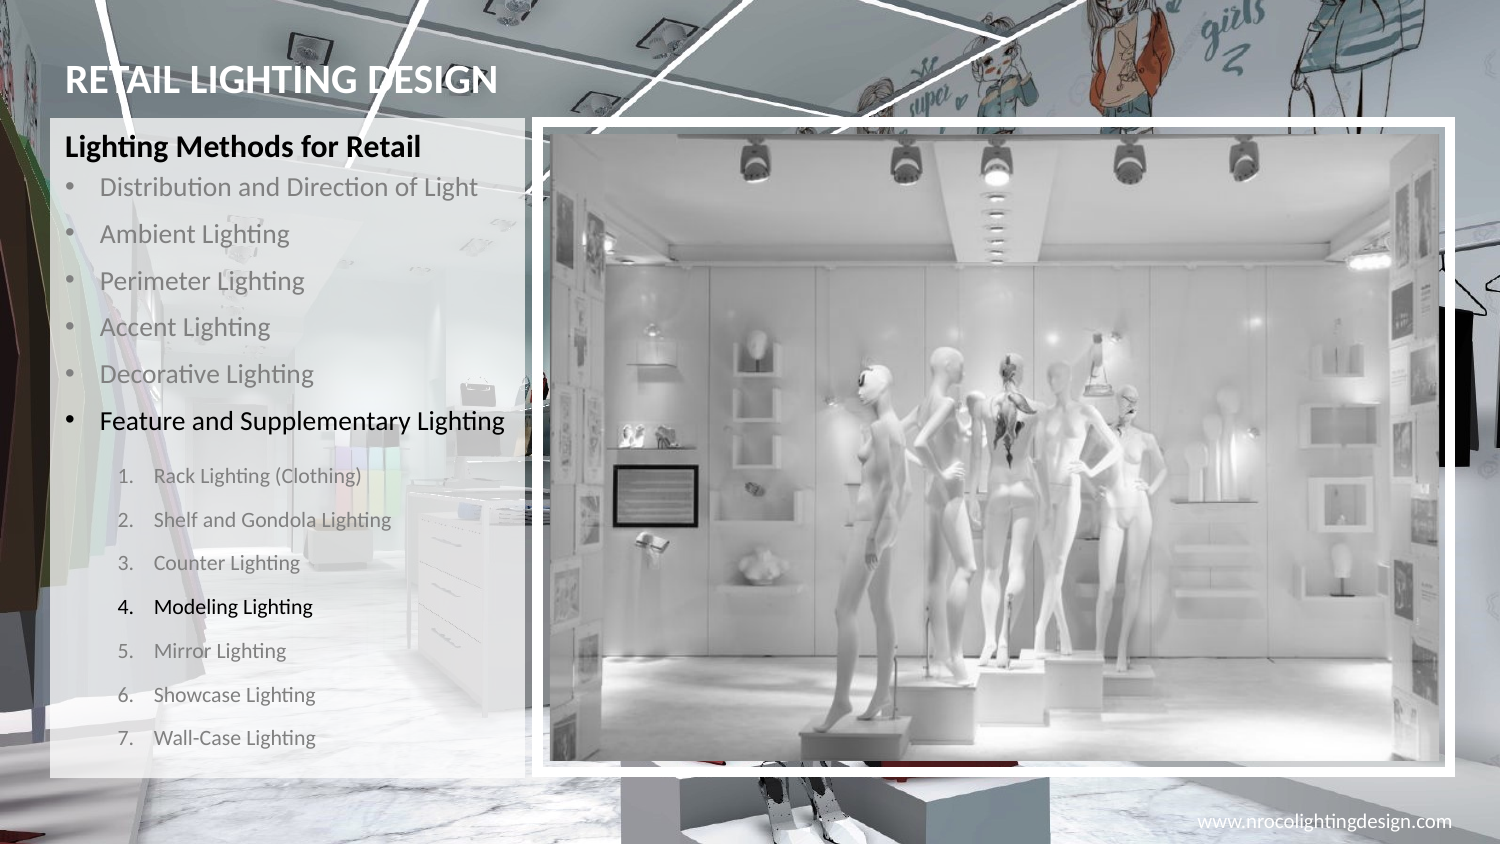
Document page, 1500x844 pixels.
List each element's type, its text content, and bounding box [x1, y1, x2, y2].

footer www.nrocolightingdesign.com [1149, 796, 1500, 844]
list Lighting Methods for Retail Distribution and Direction of Light Ambient Lighting Perimeter Lighting Accent Lighting Decorative Lighting Feature and Supplementary Lighting Rack Lighting (Clothing) Shelf and Gondola Lighting Counter Lighting Modeling Lighting Mirror Lighting Showcase Lighting Wall-Case Lighting [50, 118, 525, 779]
title RETAIL LIGHTING DESIGN [50, 33, 525, 110]
text_box [535, 120, 1452, 774]
picture [0, 0, 1500, 844]
